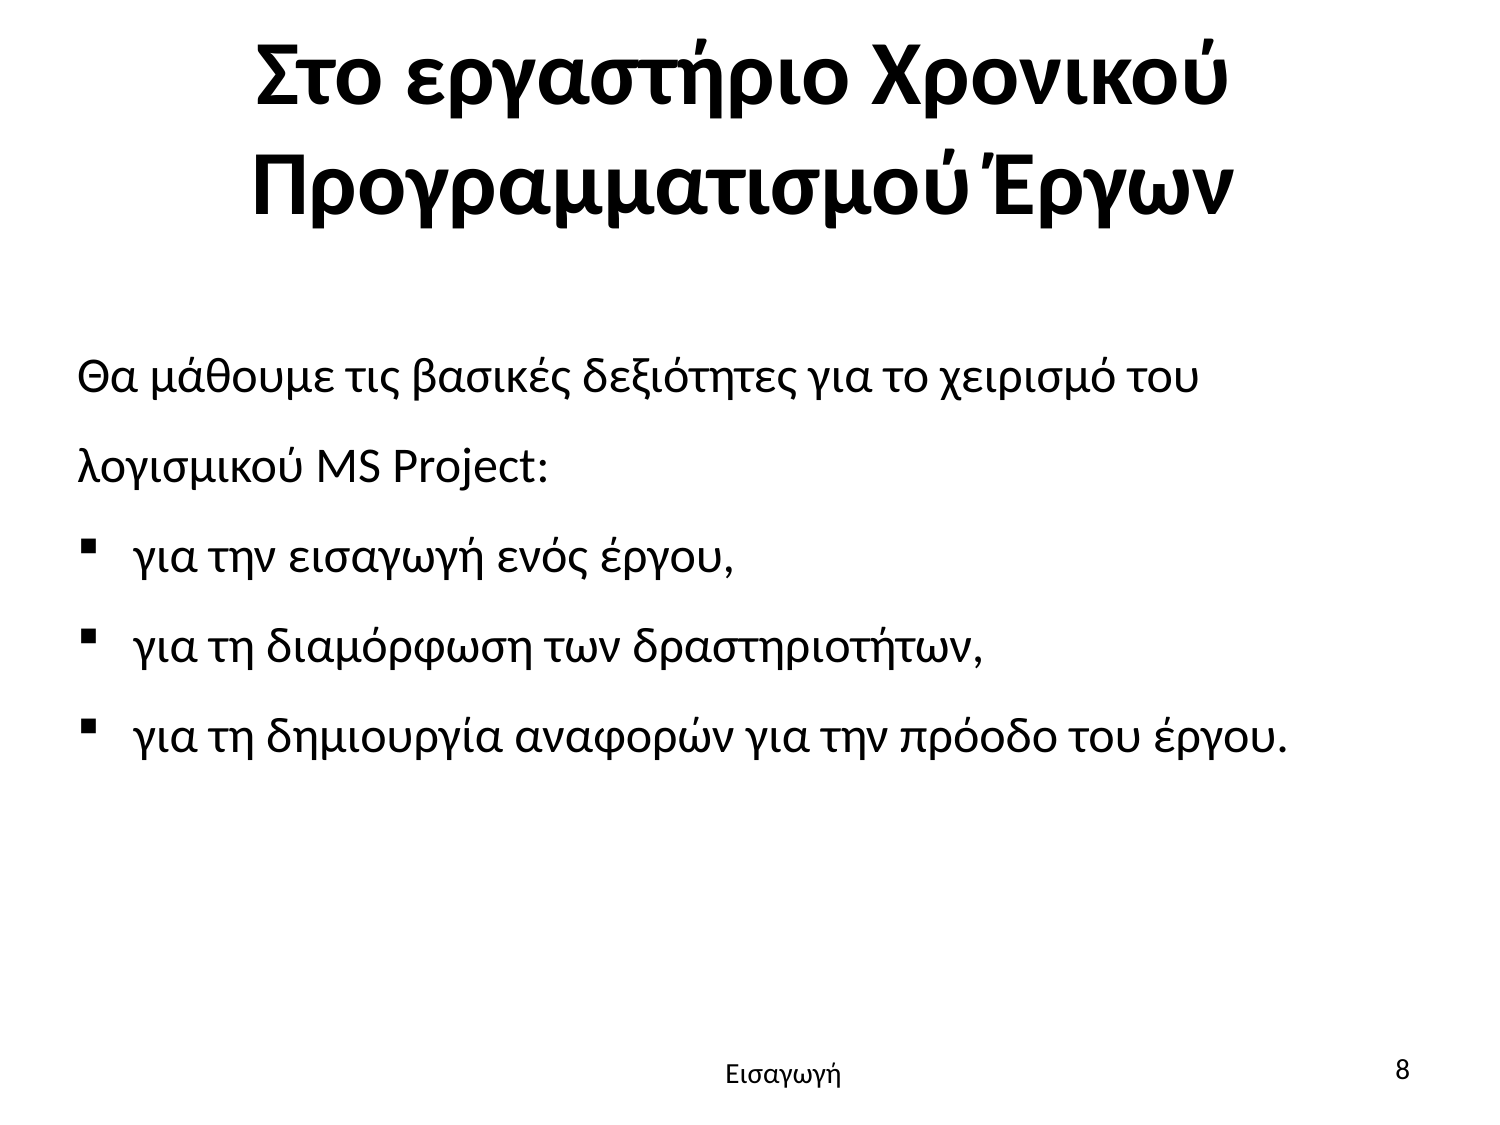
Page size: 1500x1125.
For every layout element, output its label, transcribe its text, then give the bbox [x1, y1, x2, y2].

text_box 8 [1074, 1042, 1425, 1103]
text_box Εισαγωγή [521, 1046, 1046, 1125]
text_box Θα μάθουμε τις βασικές δεξιότητες για το χειρισμό του λογισμικού MS Project: για την εισαγωγή ενός έργου, για τη διαμόρφωση των δραστηριοτήτων, για τη δημιουργία αναφορών για την πρόοδο του έργου. [62, 305, 1425, 771]
title Στο εργαστήριο Χρονικού Προγραμματισμού Έργων [62, 23, 1425, 220]
